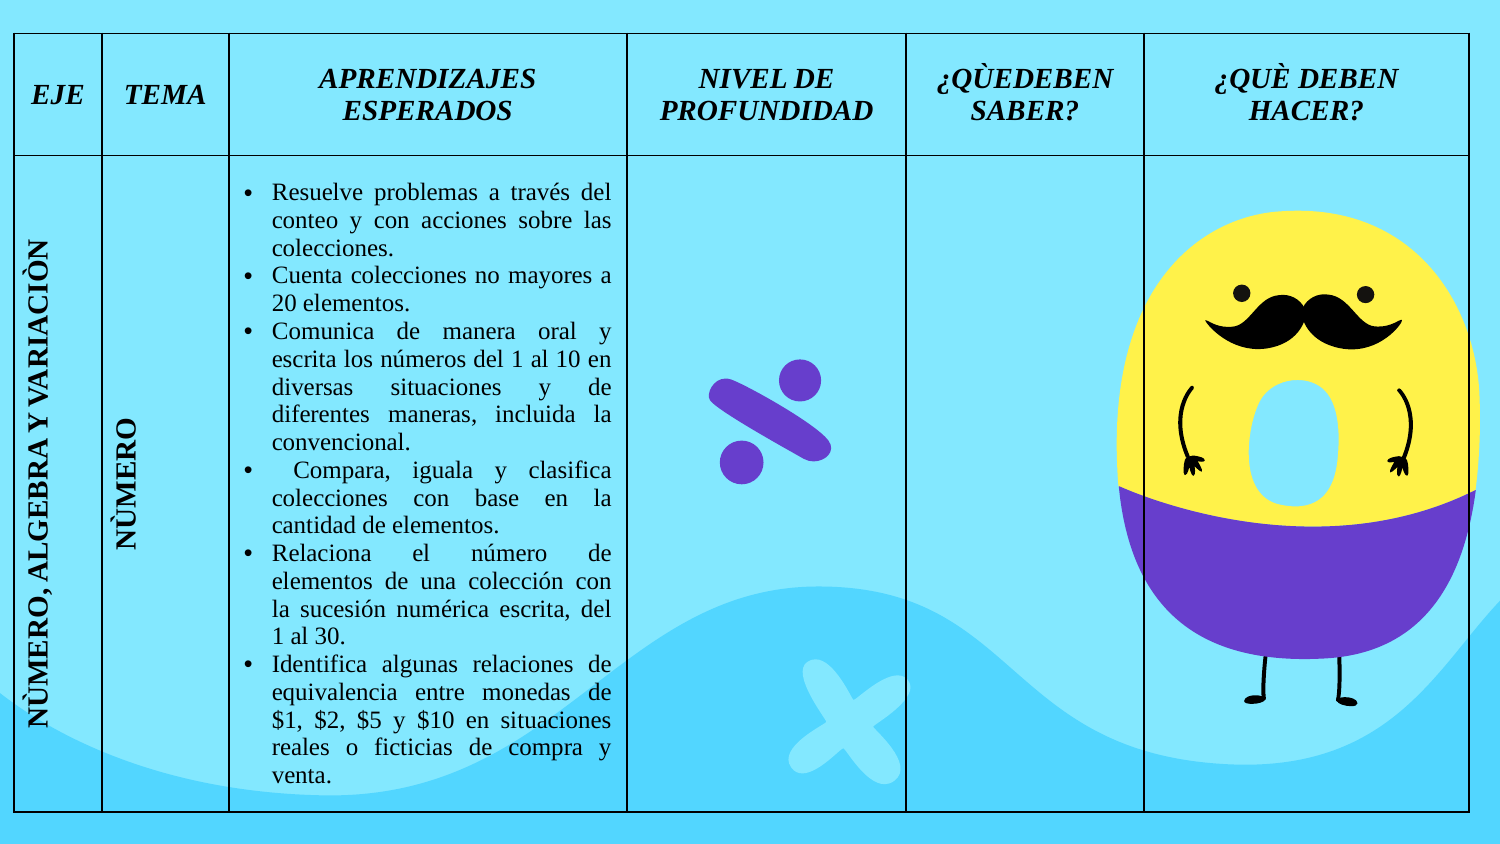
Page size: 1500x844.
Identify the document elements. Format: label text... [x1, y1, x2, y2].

table_cell Resuelve problemas a través del conteo y con acciones sobre las colecciones. Cuenta colecciones no mayores a 20 elementos. Comunica de manera oral y escrita los números del 1 al 10 en diversas situaciones y de diferentes maneras, incluida la convencional. Compara, iguala y clasifica colecciones con base en la cantidad de elementos. Relaciona el número de elementos de una colección con la sucesión numérica escrita, del 1 al 30. Identifica algunas relaciones de equivalencia entre monedas de $1, $2, $5 y $10 en situaciones reales o ficticias de compra y venta. [230, 156, 626, 811]
table_header TEMA [103, 34, 228, 155]
table_cell [1145, 716, 1468, 811]
table_cell [907, 156, 1143, 811]
table_cell [1145, 156, 1468, 209]
table_cell NÙMERO, ALGEBRA Y VARIACIÒN [15, 156, 101, 811]
table_header ¿QUÈ DEBEN HACER? [1145, 34, 1468, 155]
table_cell [628, 156, 905, 811]
table_header APRENDIZAJES ESPERADOS [230, 34, 626, 155]
table_header NIVEL DE PROFUNDIDAD [628, 34, 905, 155]
table_header ¿QÙEDEBEN SABER? [907, 34, 1143, 155]
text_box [1108, 210, 1482, 707]
table_cell NÙMERO [103, 156, 228, 811]
table_header EJE [15, 34, 101, 155]
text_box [705, 359, 837, 485]
